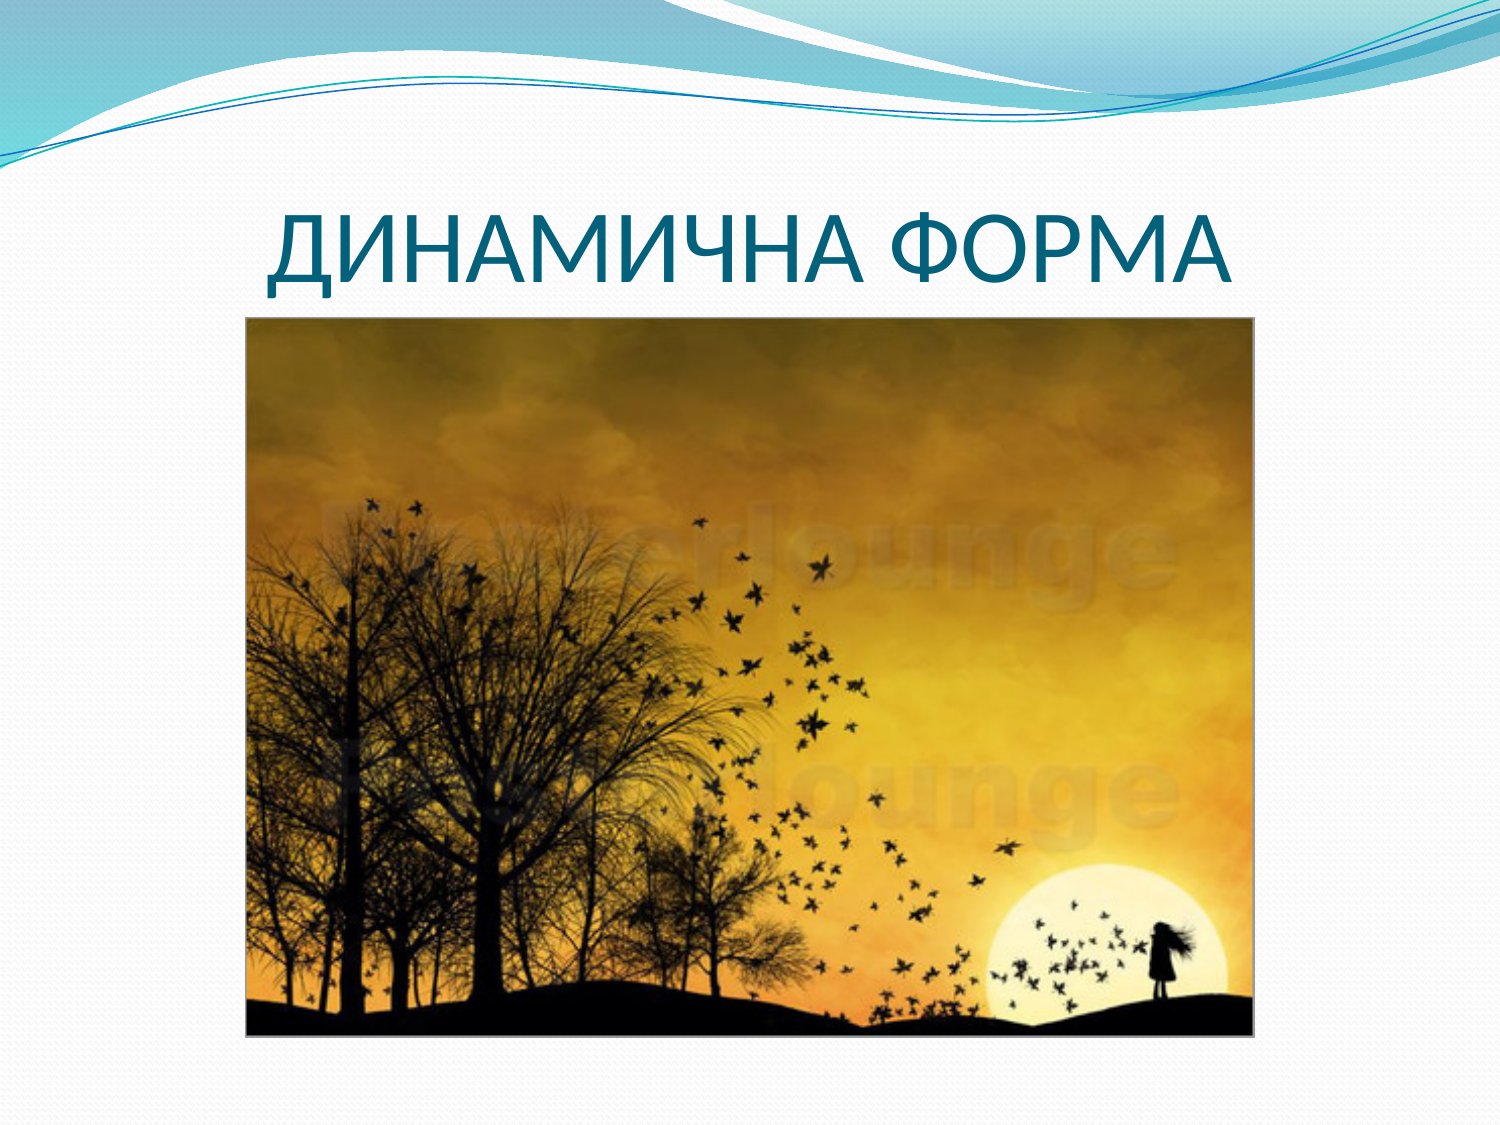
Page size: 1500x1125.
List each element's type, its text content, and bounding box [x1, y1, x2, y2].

title ДИНАМИЧНА ФОРМА [75, 115, 1425, 303]
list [245, 317, 1255, 1038]
